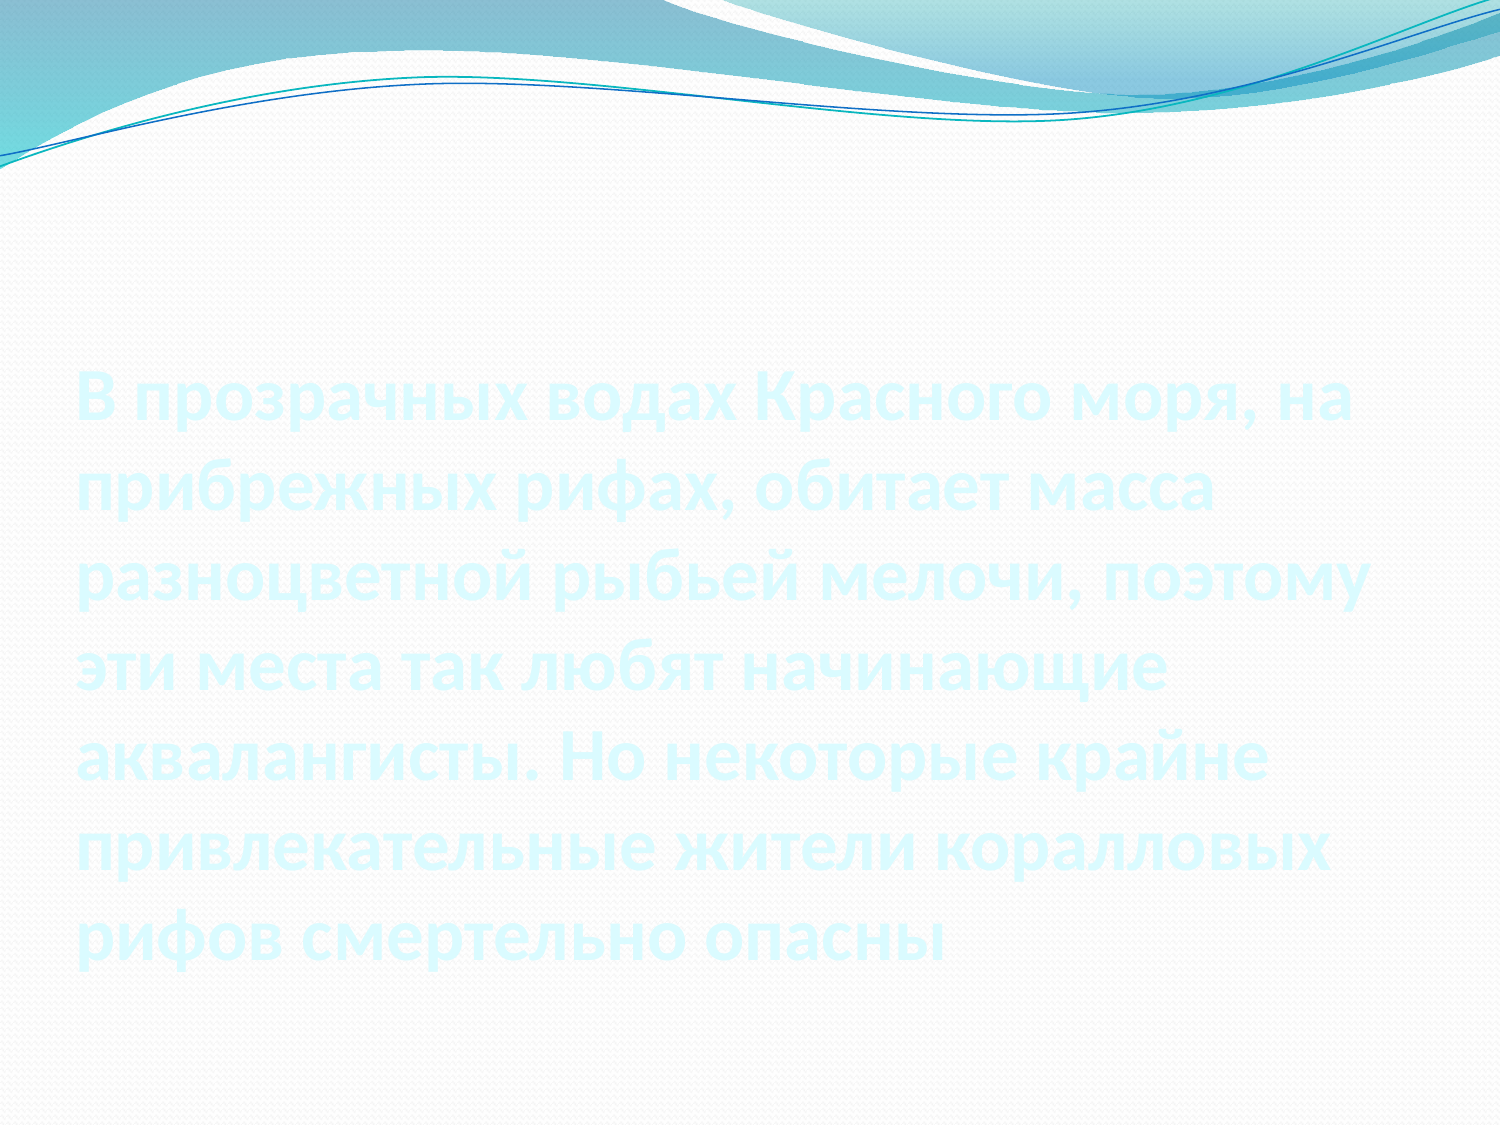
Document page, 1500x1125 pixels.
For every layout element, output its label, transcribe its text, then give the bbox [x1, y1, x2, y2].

title В прозрачных водах Красного моря, на прибрежных рифах, обитает масса разноцветной рыбьей мелочи, поэтому эти места так любят начинающие аквалангисты. Но некоторые крайне привлекательные жители коралловых рифов смертельно опасны [75, 78, 1424, 976]
